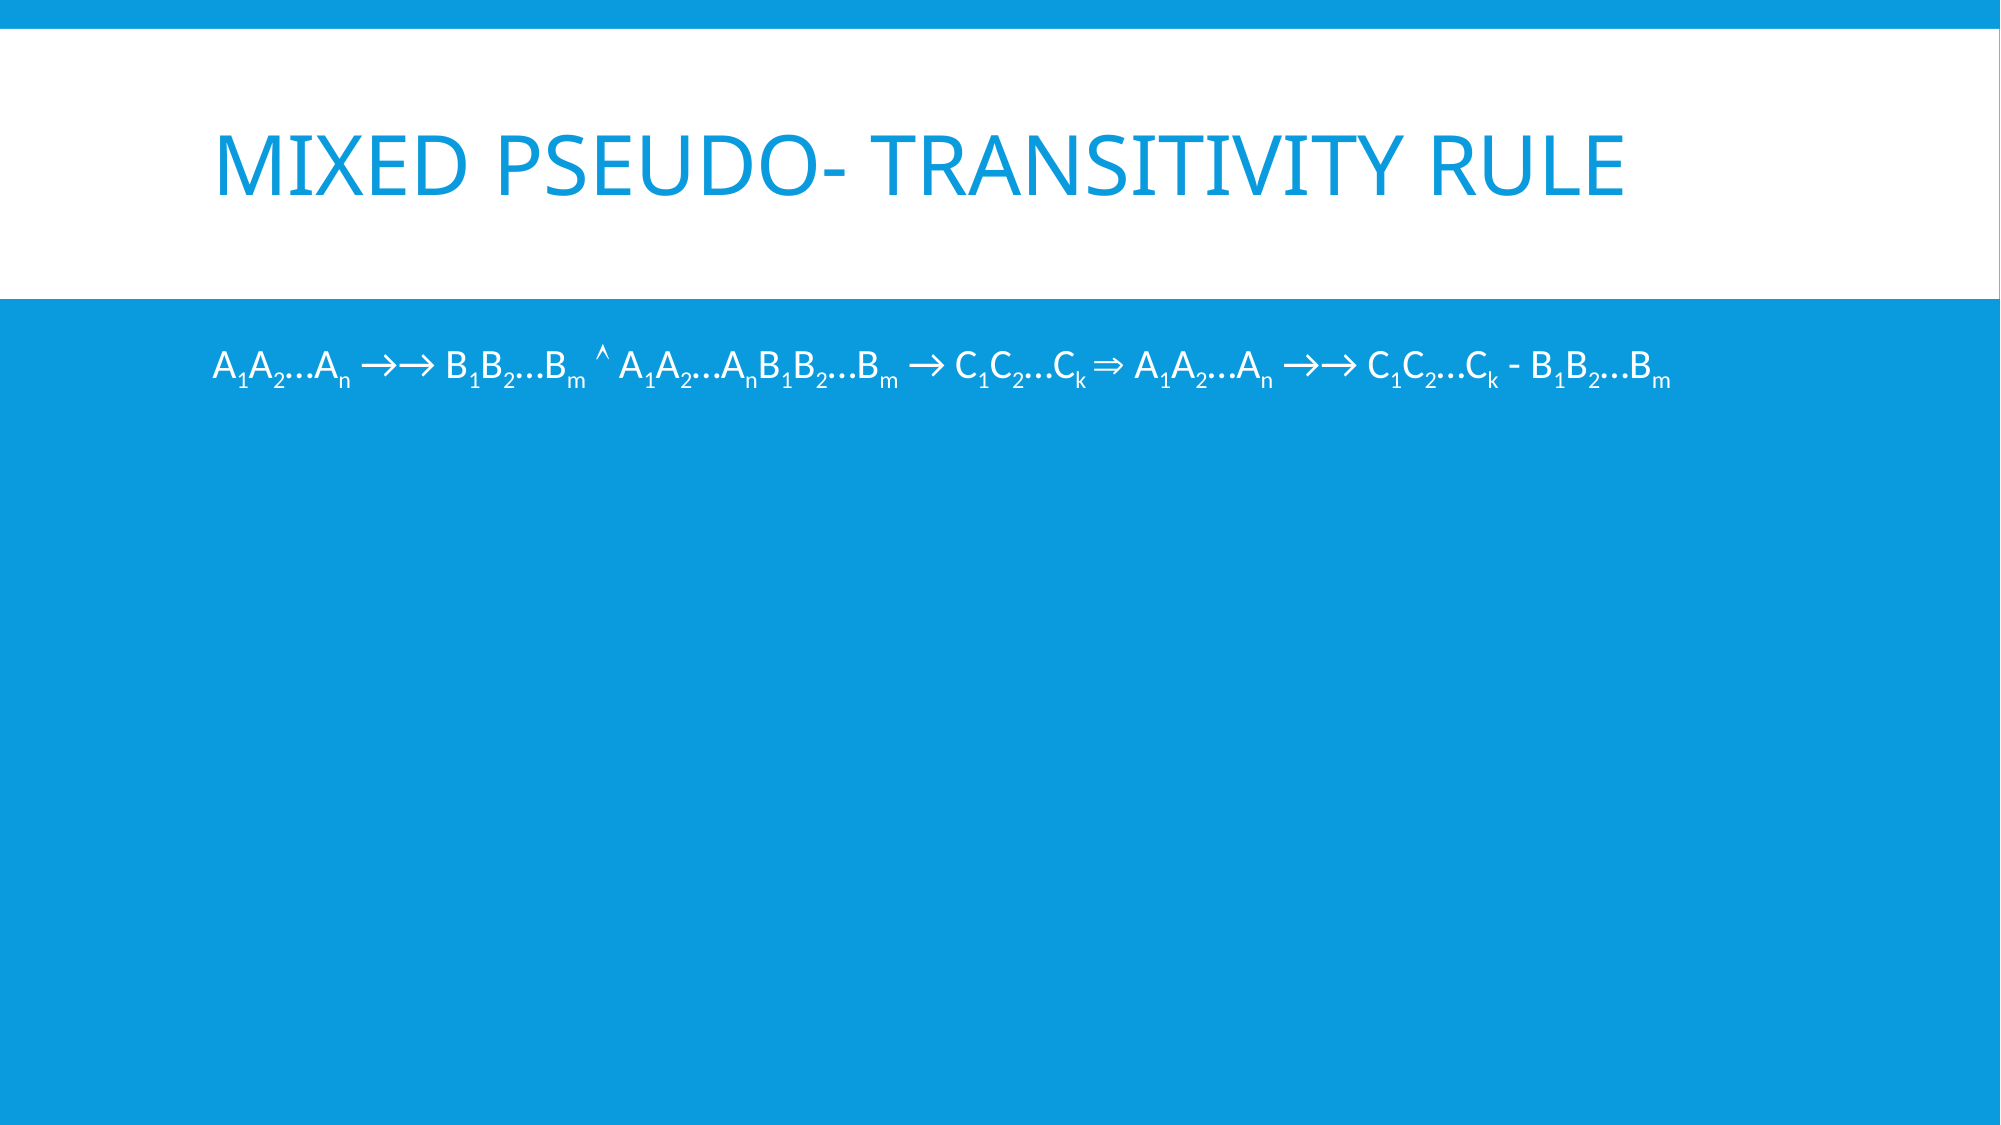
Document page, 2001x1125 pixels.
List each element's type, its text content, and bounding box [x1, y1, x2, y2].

list A1A2…An →→ B1B2…Bm  A1A2…AnB1B2…Bm → C1C2…Ck  A1A2…An →→ C1C2…Ck - B1B2…Bm [197, 329, 2000, 1020]
title Mixed pseudo- transitivity rule [197, 46, 1803, 295]
